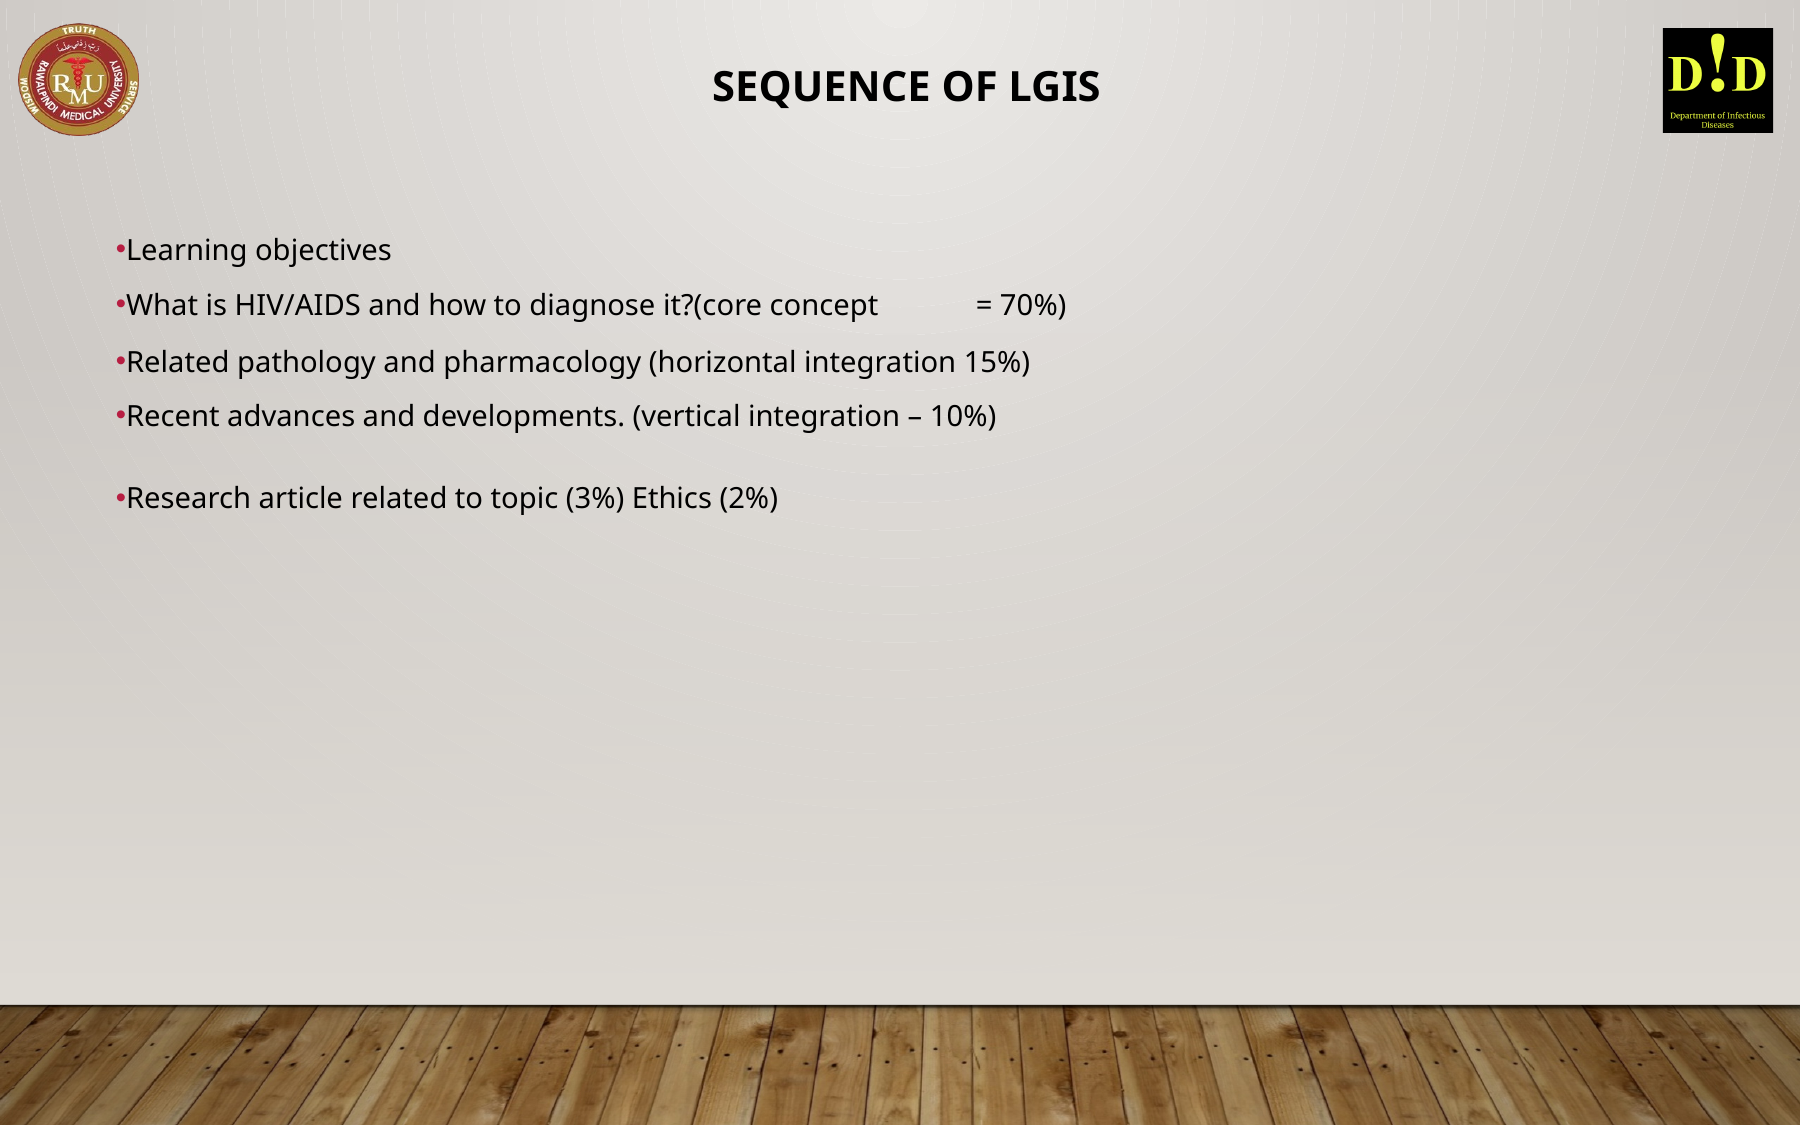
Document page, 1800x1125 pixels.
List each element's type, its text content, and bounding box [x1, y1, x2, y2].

text_box Learning objectives What is HIV/AIDS and how to diagnose it?(core concept = 70%) Related pathology and pharmacology (horizontal integration 15%) Recent advances and developments. (vertical integration – 10%) Research article related to topic (3%) Ethics (2%) [115, 207, 1534, 515]
picture [1662, 28, 1774, 134]
picture [18, 23, 139, 137]
text_box SEQUENCE OF LGIS [196, 58, 1615, 111]
picture [0, 1005, 1800, 1125]
